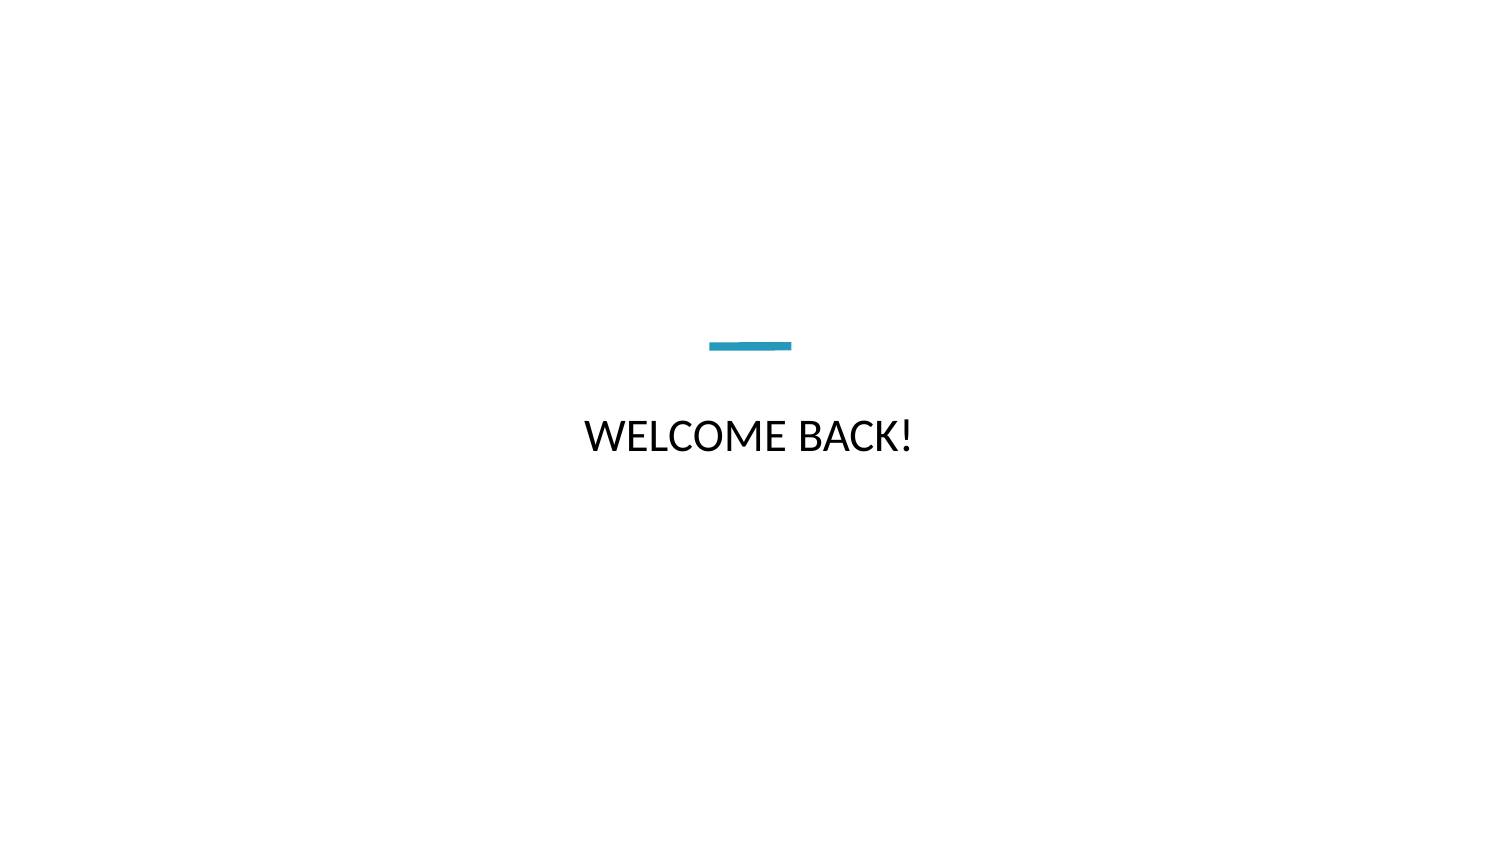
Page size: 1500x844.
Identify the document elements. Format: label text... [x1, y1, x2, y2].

list Welcome back! [0, 397, 1499, 535]
